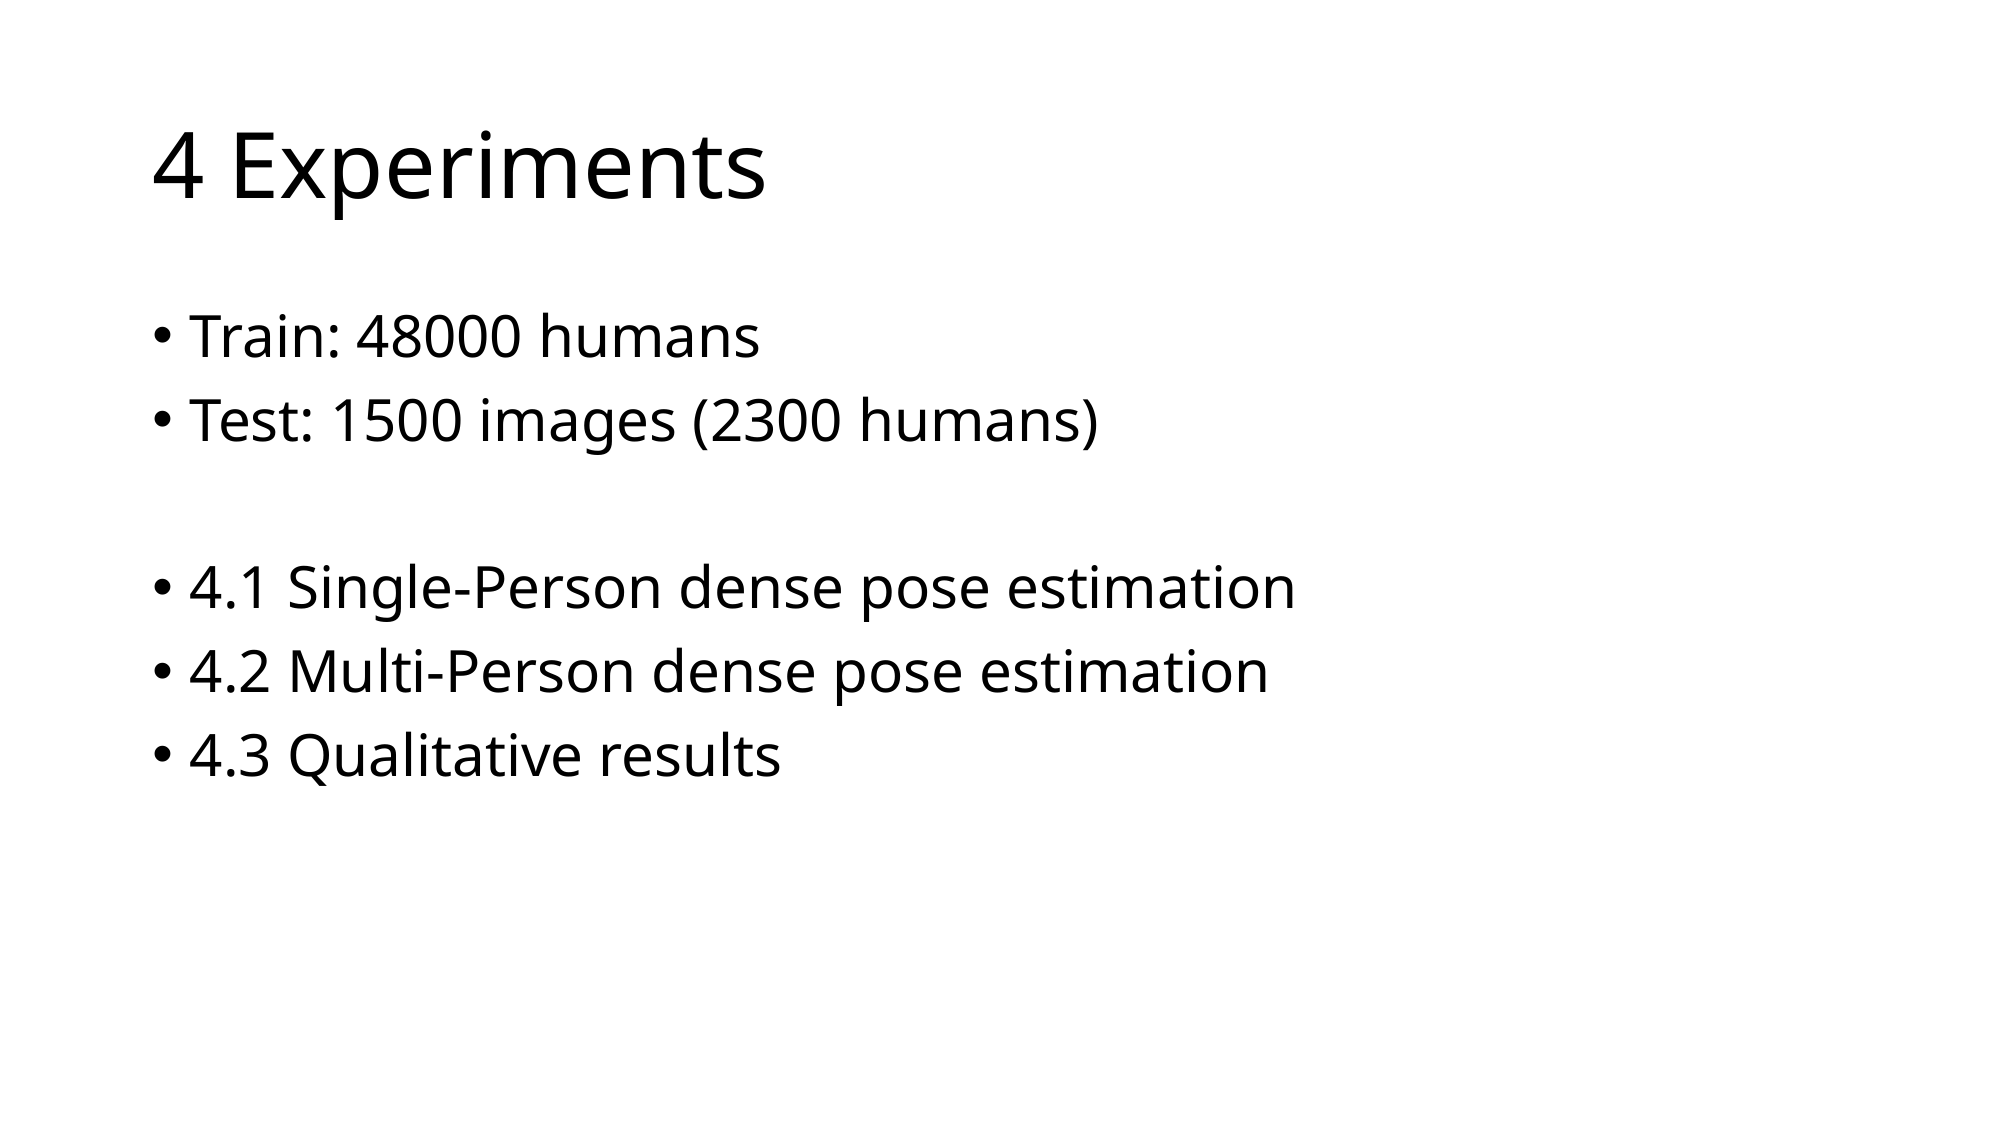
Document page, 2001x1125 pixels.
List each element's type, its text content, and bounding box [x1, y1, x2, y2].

title 4 Experiments [137, 59, 1863, 278]
list Train: 48000 humans Test: 1500 images (2300 humans) 4.1 Single-Person dense pose estimation 4.2 Multi-Person dense pose estimation 4.3 Qualitative results [137, 299, 1863, 1014]
